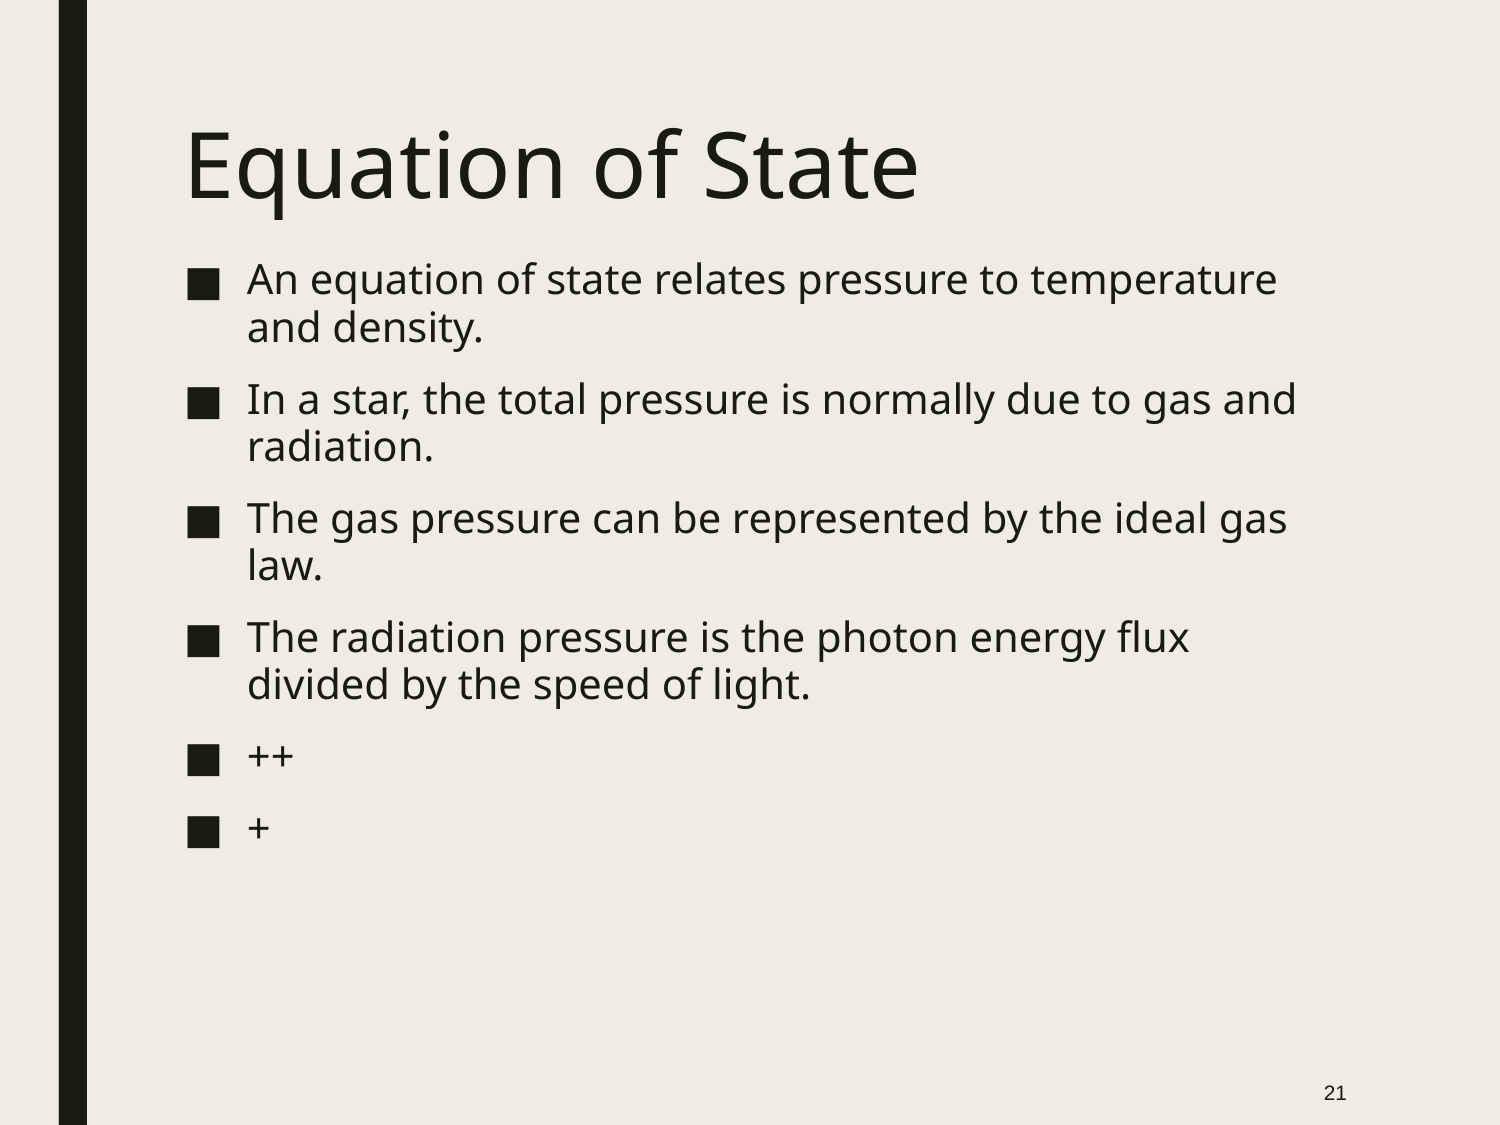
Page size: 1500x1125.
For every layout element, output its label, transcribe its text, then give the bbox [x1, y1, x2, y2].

slide_number 21 [1165, 1058, 1362, 1125]
title Equation of State [168, 112, 1351, 233]
